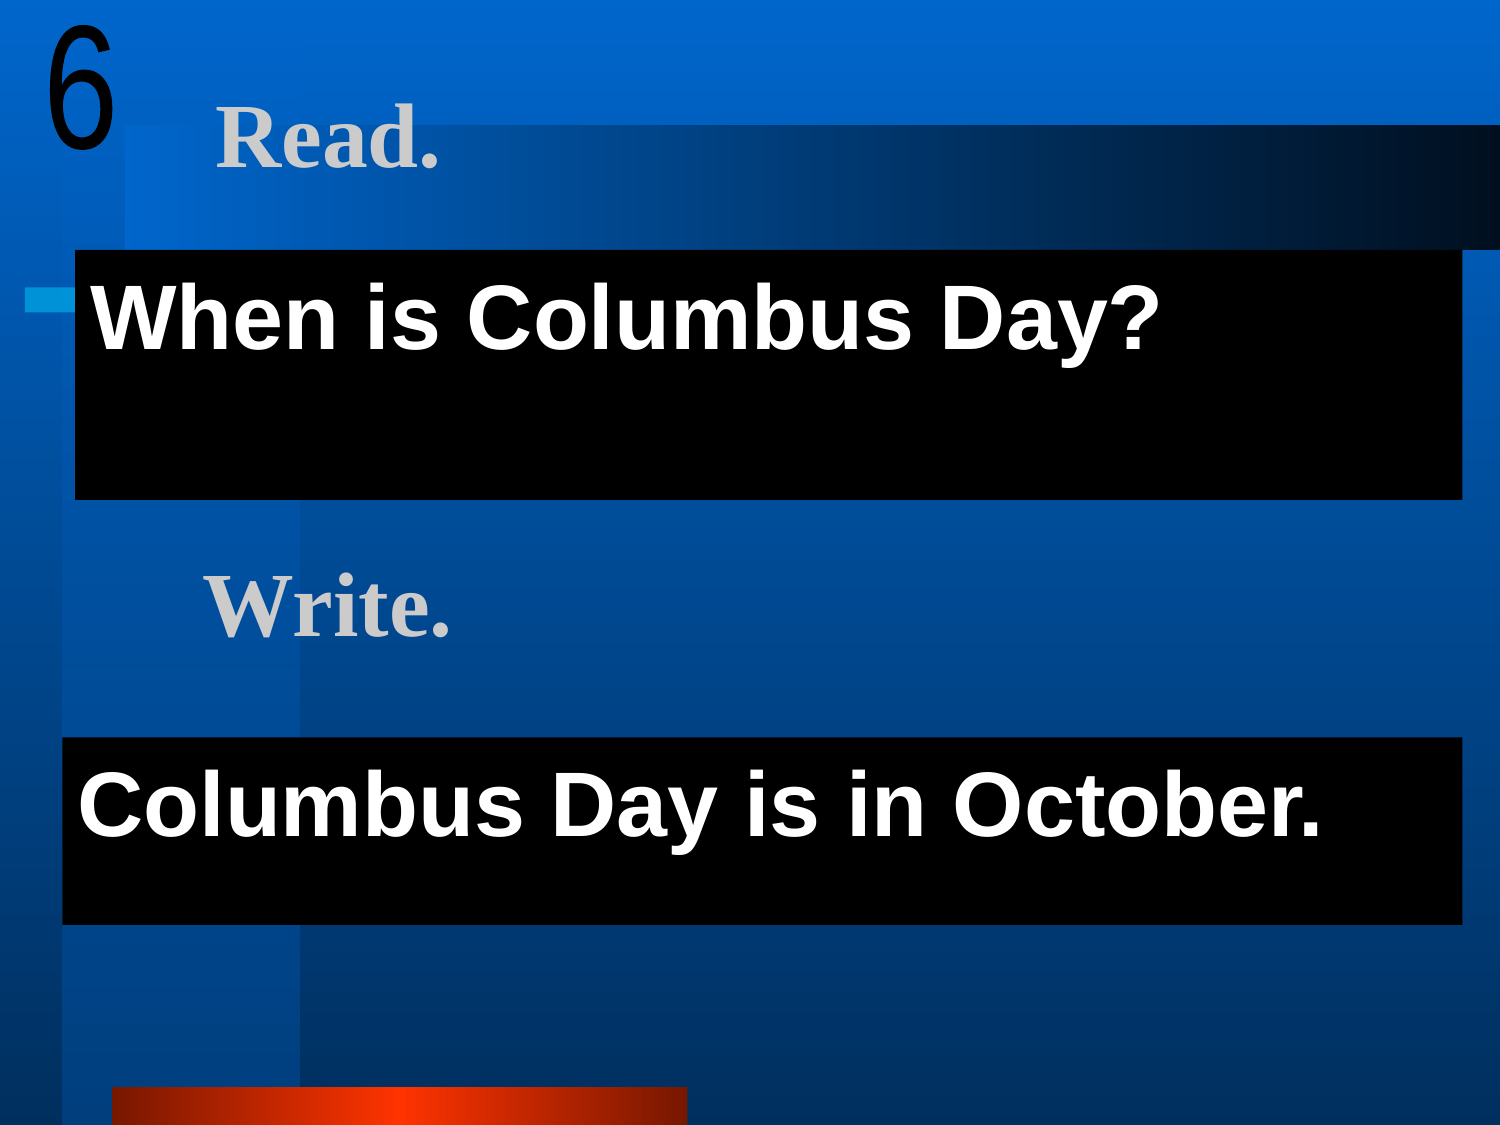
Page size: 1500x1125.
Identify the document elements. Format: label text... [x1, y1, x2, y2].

text_box Columbus Day is in October. [62, 737, 1463, 925]
list When is Columbus Day? [75, 249, 1463, 500]
title Read. [200, 37, 1475, 225]
text_box Write. [187, 474, 1463, 725]
